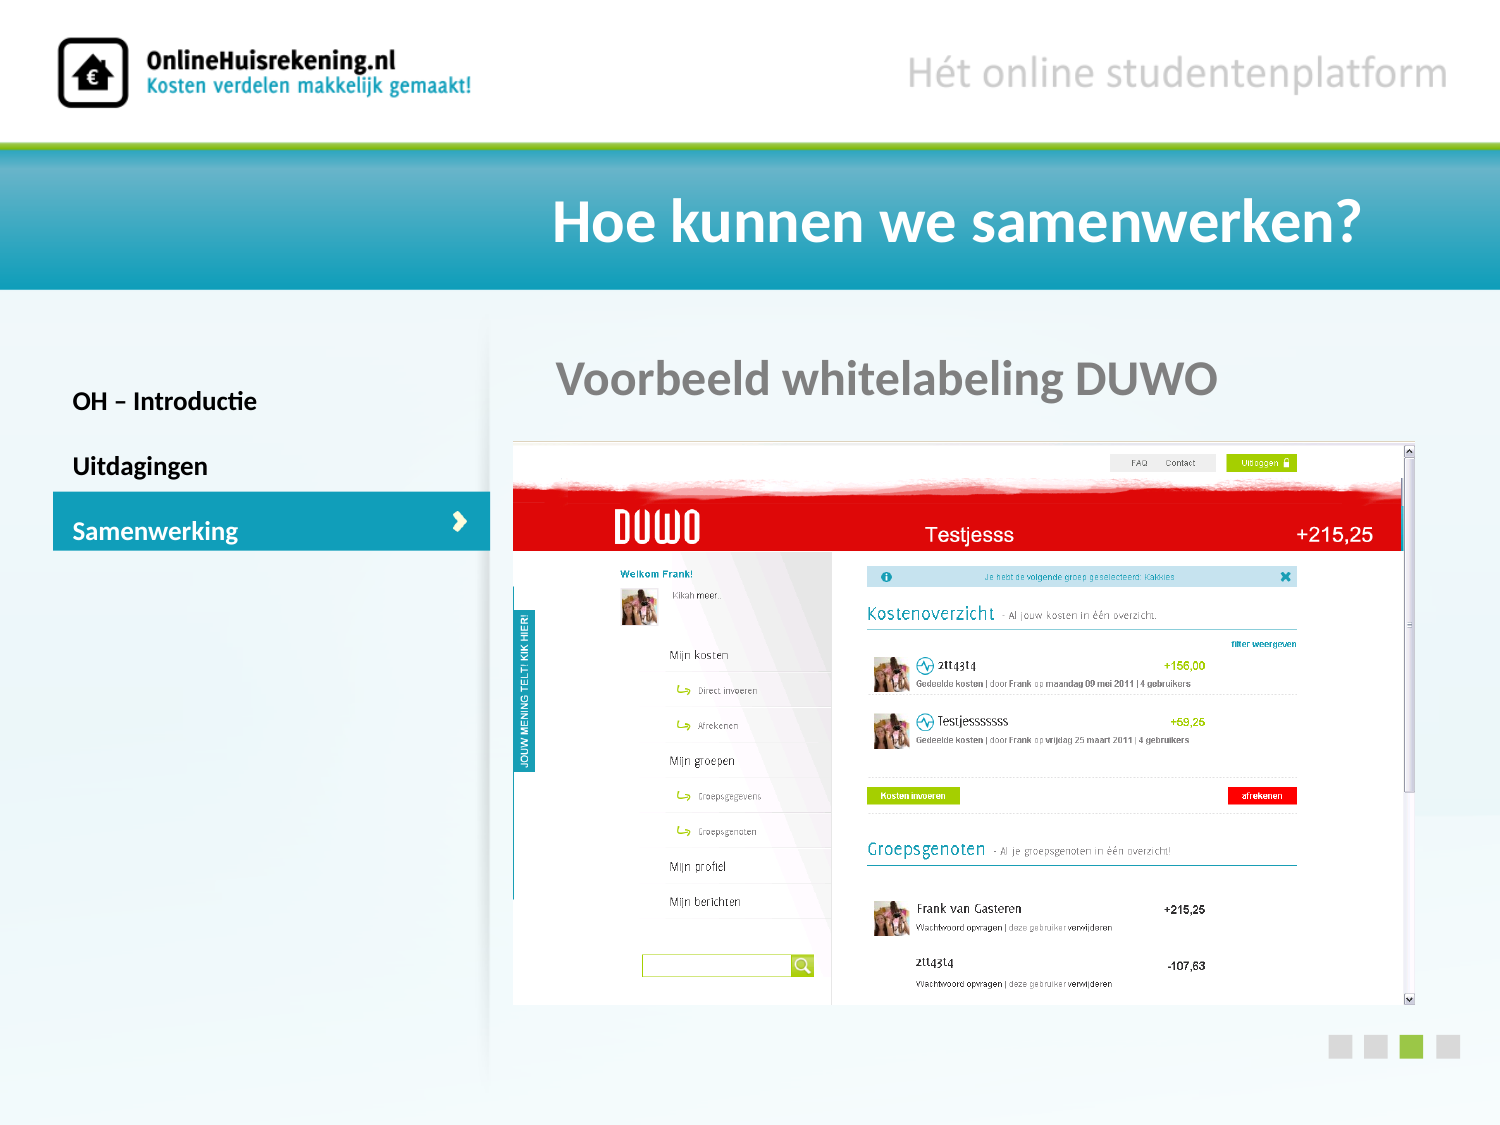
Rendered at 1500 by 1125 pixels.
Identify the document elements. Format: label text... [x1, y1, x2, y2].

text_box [52, 491, 491, 551]
text_box Hoe kunnen we samenwerken? [537, 172, 1400, 263]
picture [0, 0, 1500, 1125]
text_box [1327, 1033, 1354, 1061]
text_box [1398, 1033, 1425, 1061]
text_box Voorbeeld whitelabeling DUWO [540, 338, 1234, 413]
text_box [1434, 1033, 1462, 1061]
text_box [1362, 1033, 1390, 1061]
text_box OH – Introductie Uitdagingen Samenwerking [57, 343, 455, 489]
